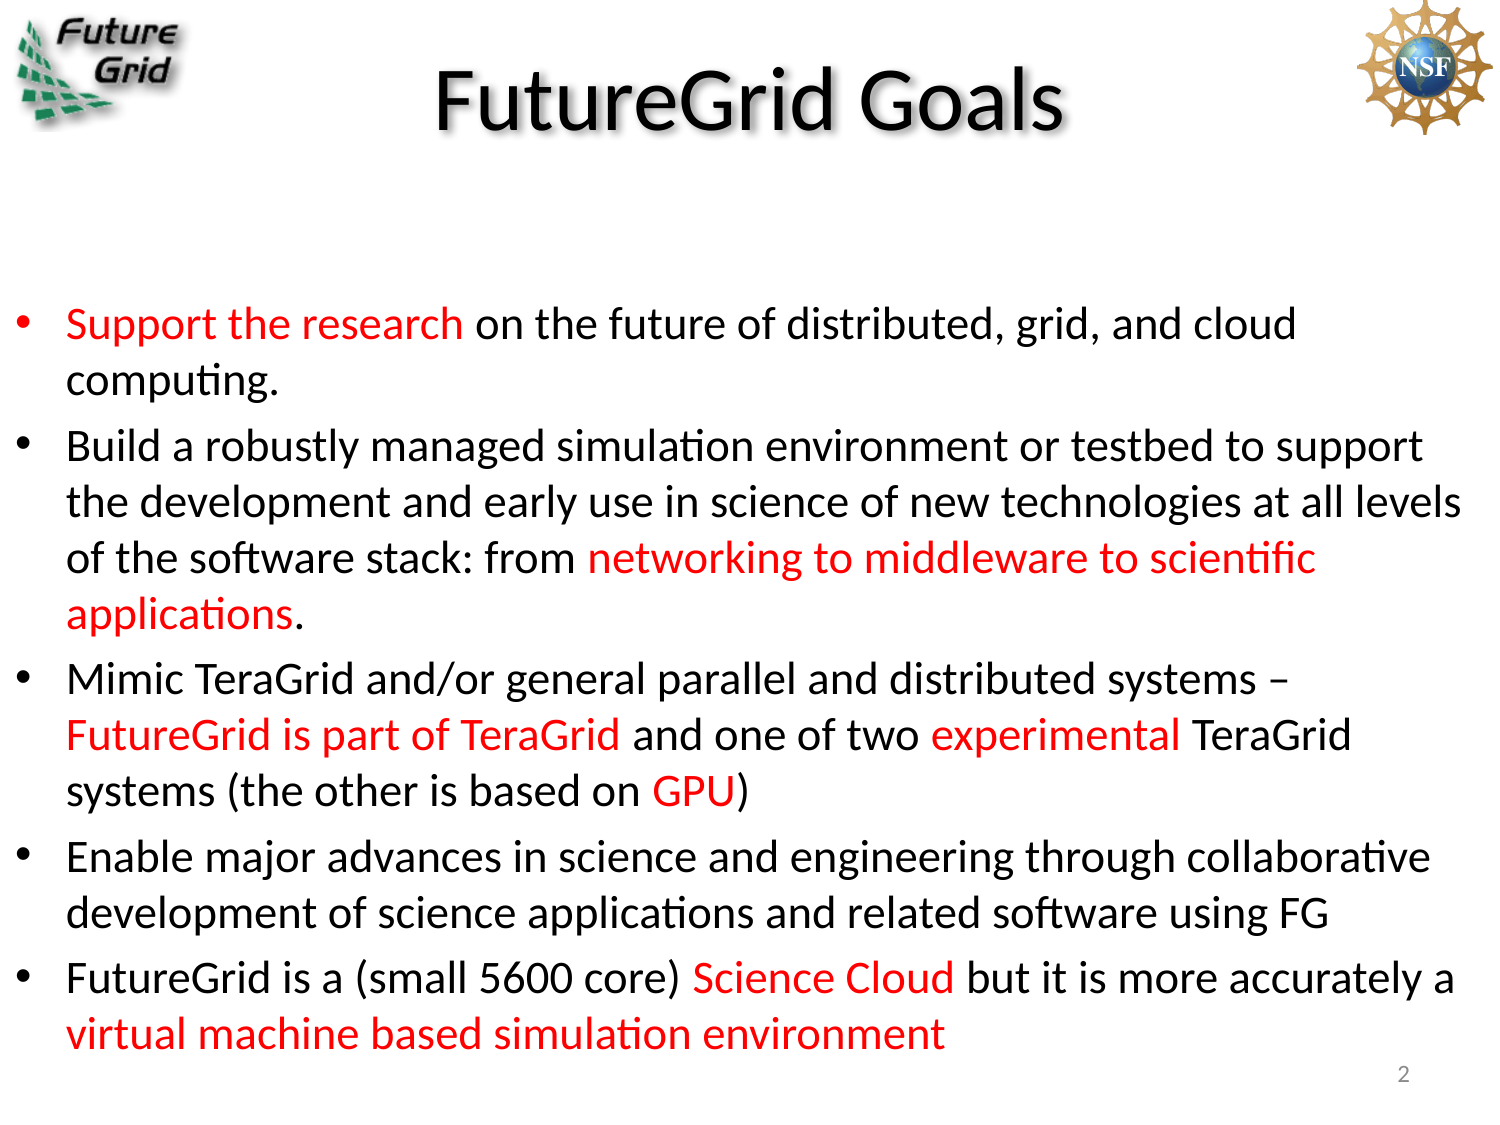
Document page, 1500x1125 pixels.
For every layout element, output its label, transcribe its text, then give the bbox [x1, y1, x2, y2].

list Support the research on the future of distributed, grid, and cloud computing. Build a robustly managed simulation environment or testbed to support the development and early use in science of new technologies at all levels of the software stack: from networking to middleware to scientific applications. Mimic TeraGrid and/or general parallel and distributed systems – FutureGrid is part of TeraGrid and one of two experimental TeraGrid systems (the other is based on GPU) Enable major advances in science and engineering through collaborative development of science applications and related software using FG FutureGrid is a (small 5600 core) Science Cloud but it is more accurately a virtual machine based simulation environment [0, 220, 1481, 1081]
slide_number 2 [1074, 1042, 1425, 1103]
title FutureGrid Goals [0, 0, 1500, 188]
